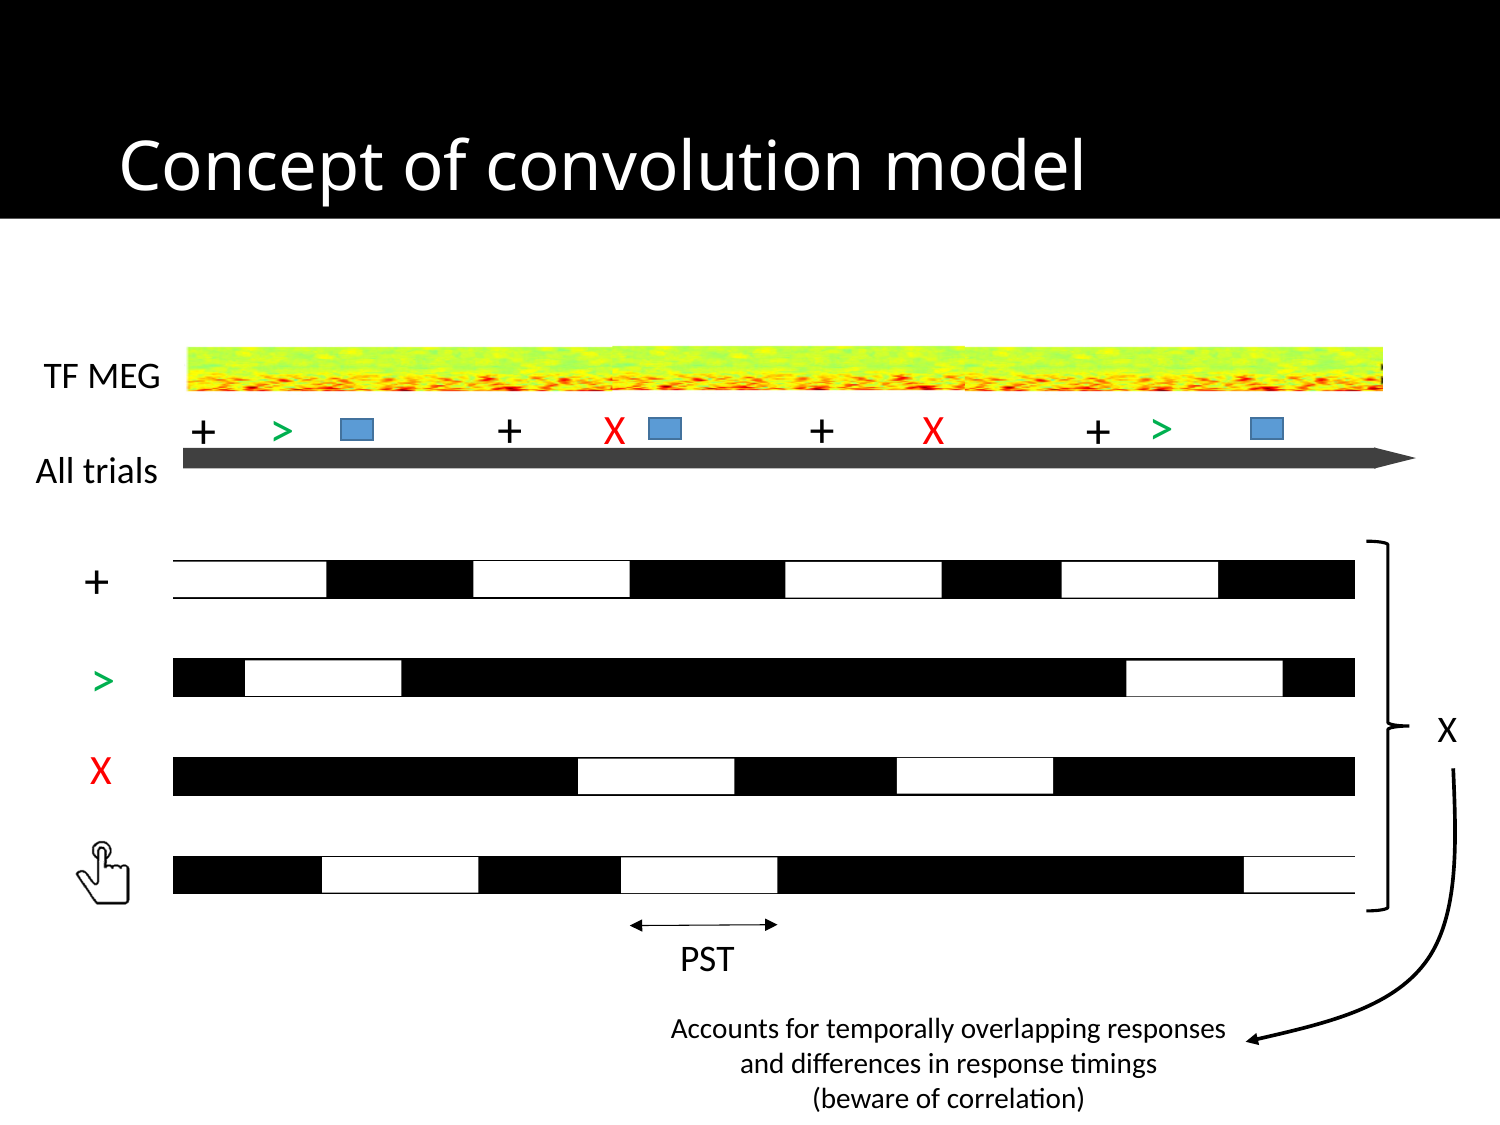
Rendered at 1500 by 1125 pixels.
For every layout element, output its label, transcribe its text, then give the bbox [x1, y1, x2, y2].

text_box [652, 697, 1472, 1125]
text_box + [1071, 404, 1126, 467]
text_box [1373, 446, 1417, 470]
text_box [0, 0, 1500, 220]
text_box [182, 447, 1373, 469]
text_box X [907, 404, 960, 460]
text_box X [589, 404, 641, 460]
text_box > [1133, 404, 1189, 464]
title Concept of convolution model [103, 59, 1397, 278]
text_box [61, 541, 1410, 988]
text_box > [254, 404, 310, 465]
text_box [184, 329, 1383, 404]
text_box [340, 418, 374, 441]
text_box + [176, 391, 231, 467]
text_box [648, 417, 682, 440]
text_box [1250, 417, 1284, 440]
text_box All trials [20, 438, 173, 499]
text_box + [482, 404, 538, 465]
text_box + [794, 404, 850, 465]
text_box TF MEG [28, 343, 184, 404]
